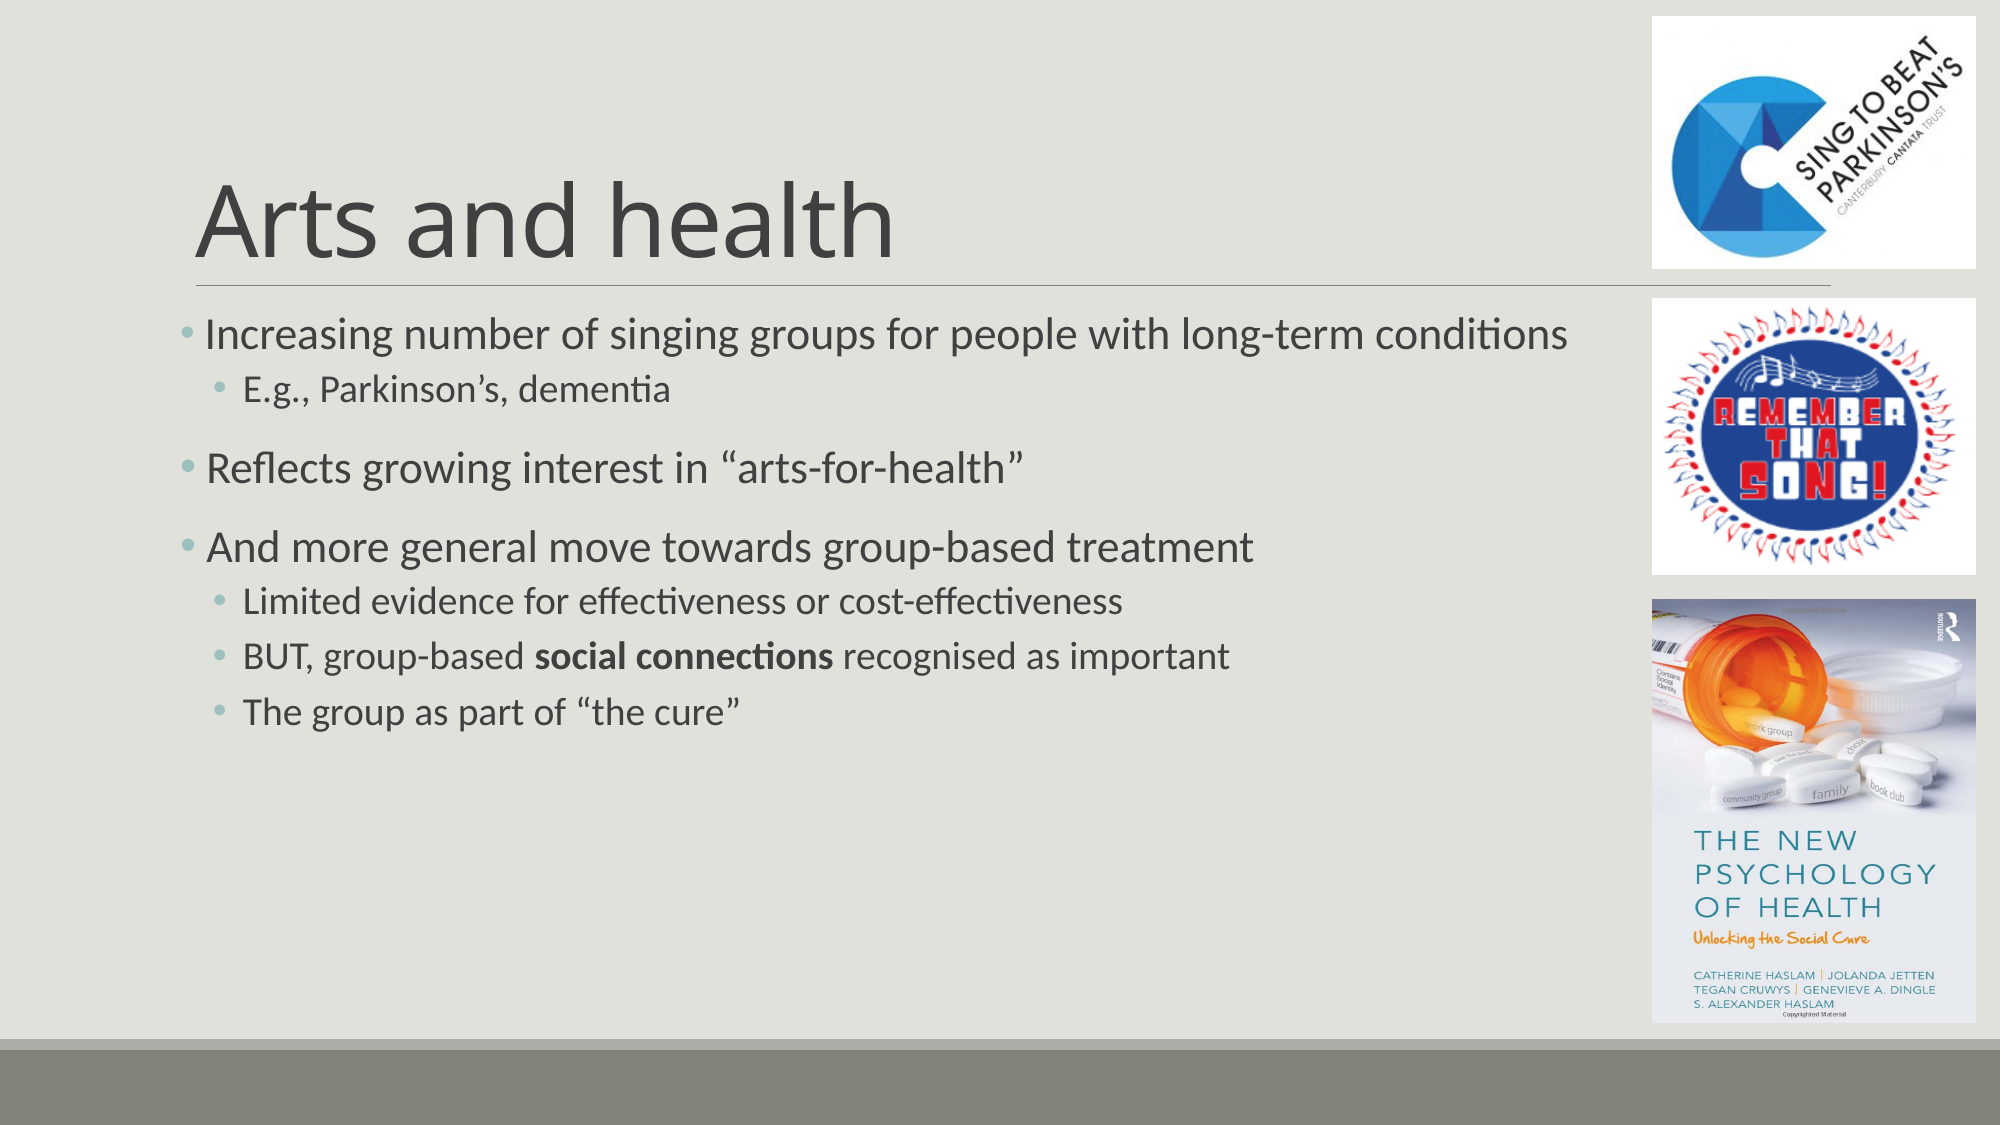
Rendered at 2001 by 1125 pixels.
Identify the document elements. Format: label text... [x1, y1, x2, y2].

picture [1651, 298, 1977, 576]
title Arts and health [180, 47, 1830, 285]
picture [1651, 599, 1977, 1024]
list Increasing number of singing groups for people with long-term conditions E.g., Parkinson’s, dementia Reflects growing interest in “arts-for-health” And more general move towards group-based treatment Limited evidence for effectiveness or cost-effectiveness BUT, group-based social connections recognised as important The group as part of “the cure” [180, 302, 1830, 963]
picture [1651, 16, 1977, 270]
